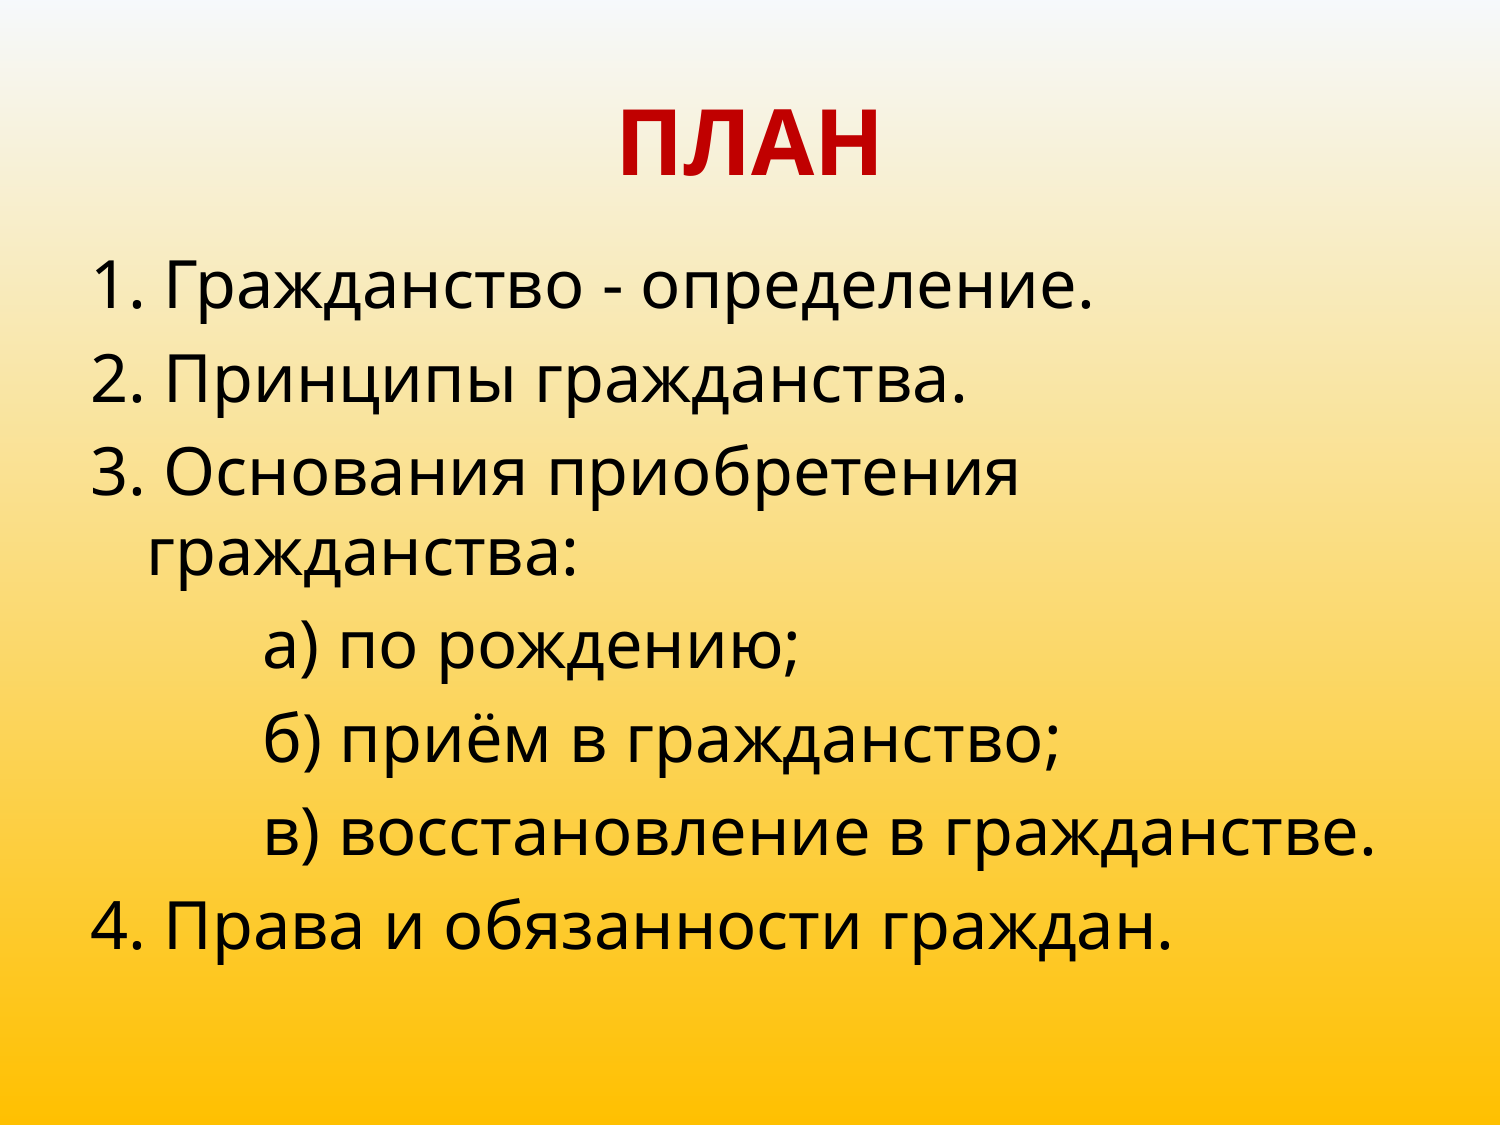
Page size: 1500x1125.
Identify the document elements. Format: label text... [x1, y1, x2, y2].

title ПЛАН [75, 45, 1425, 233]
list 1. Гражданство - определение. 2. Принципы гражданства. 3. Основания приобретения гражданства: а) по рождению; б) приём в гражданство; в) восстановление в гражданстве. 4. Права и обязанности граждан. [75, 234, 1425, 1005]
